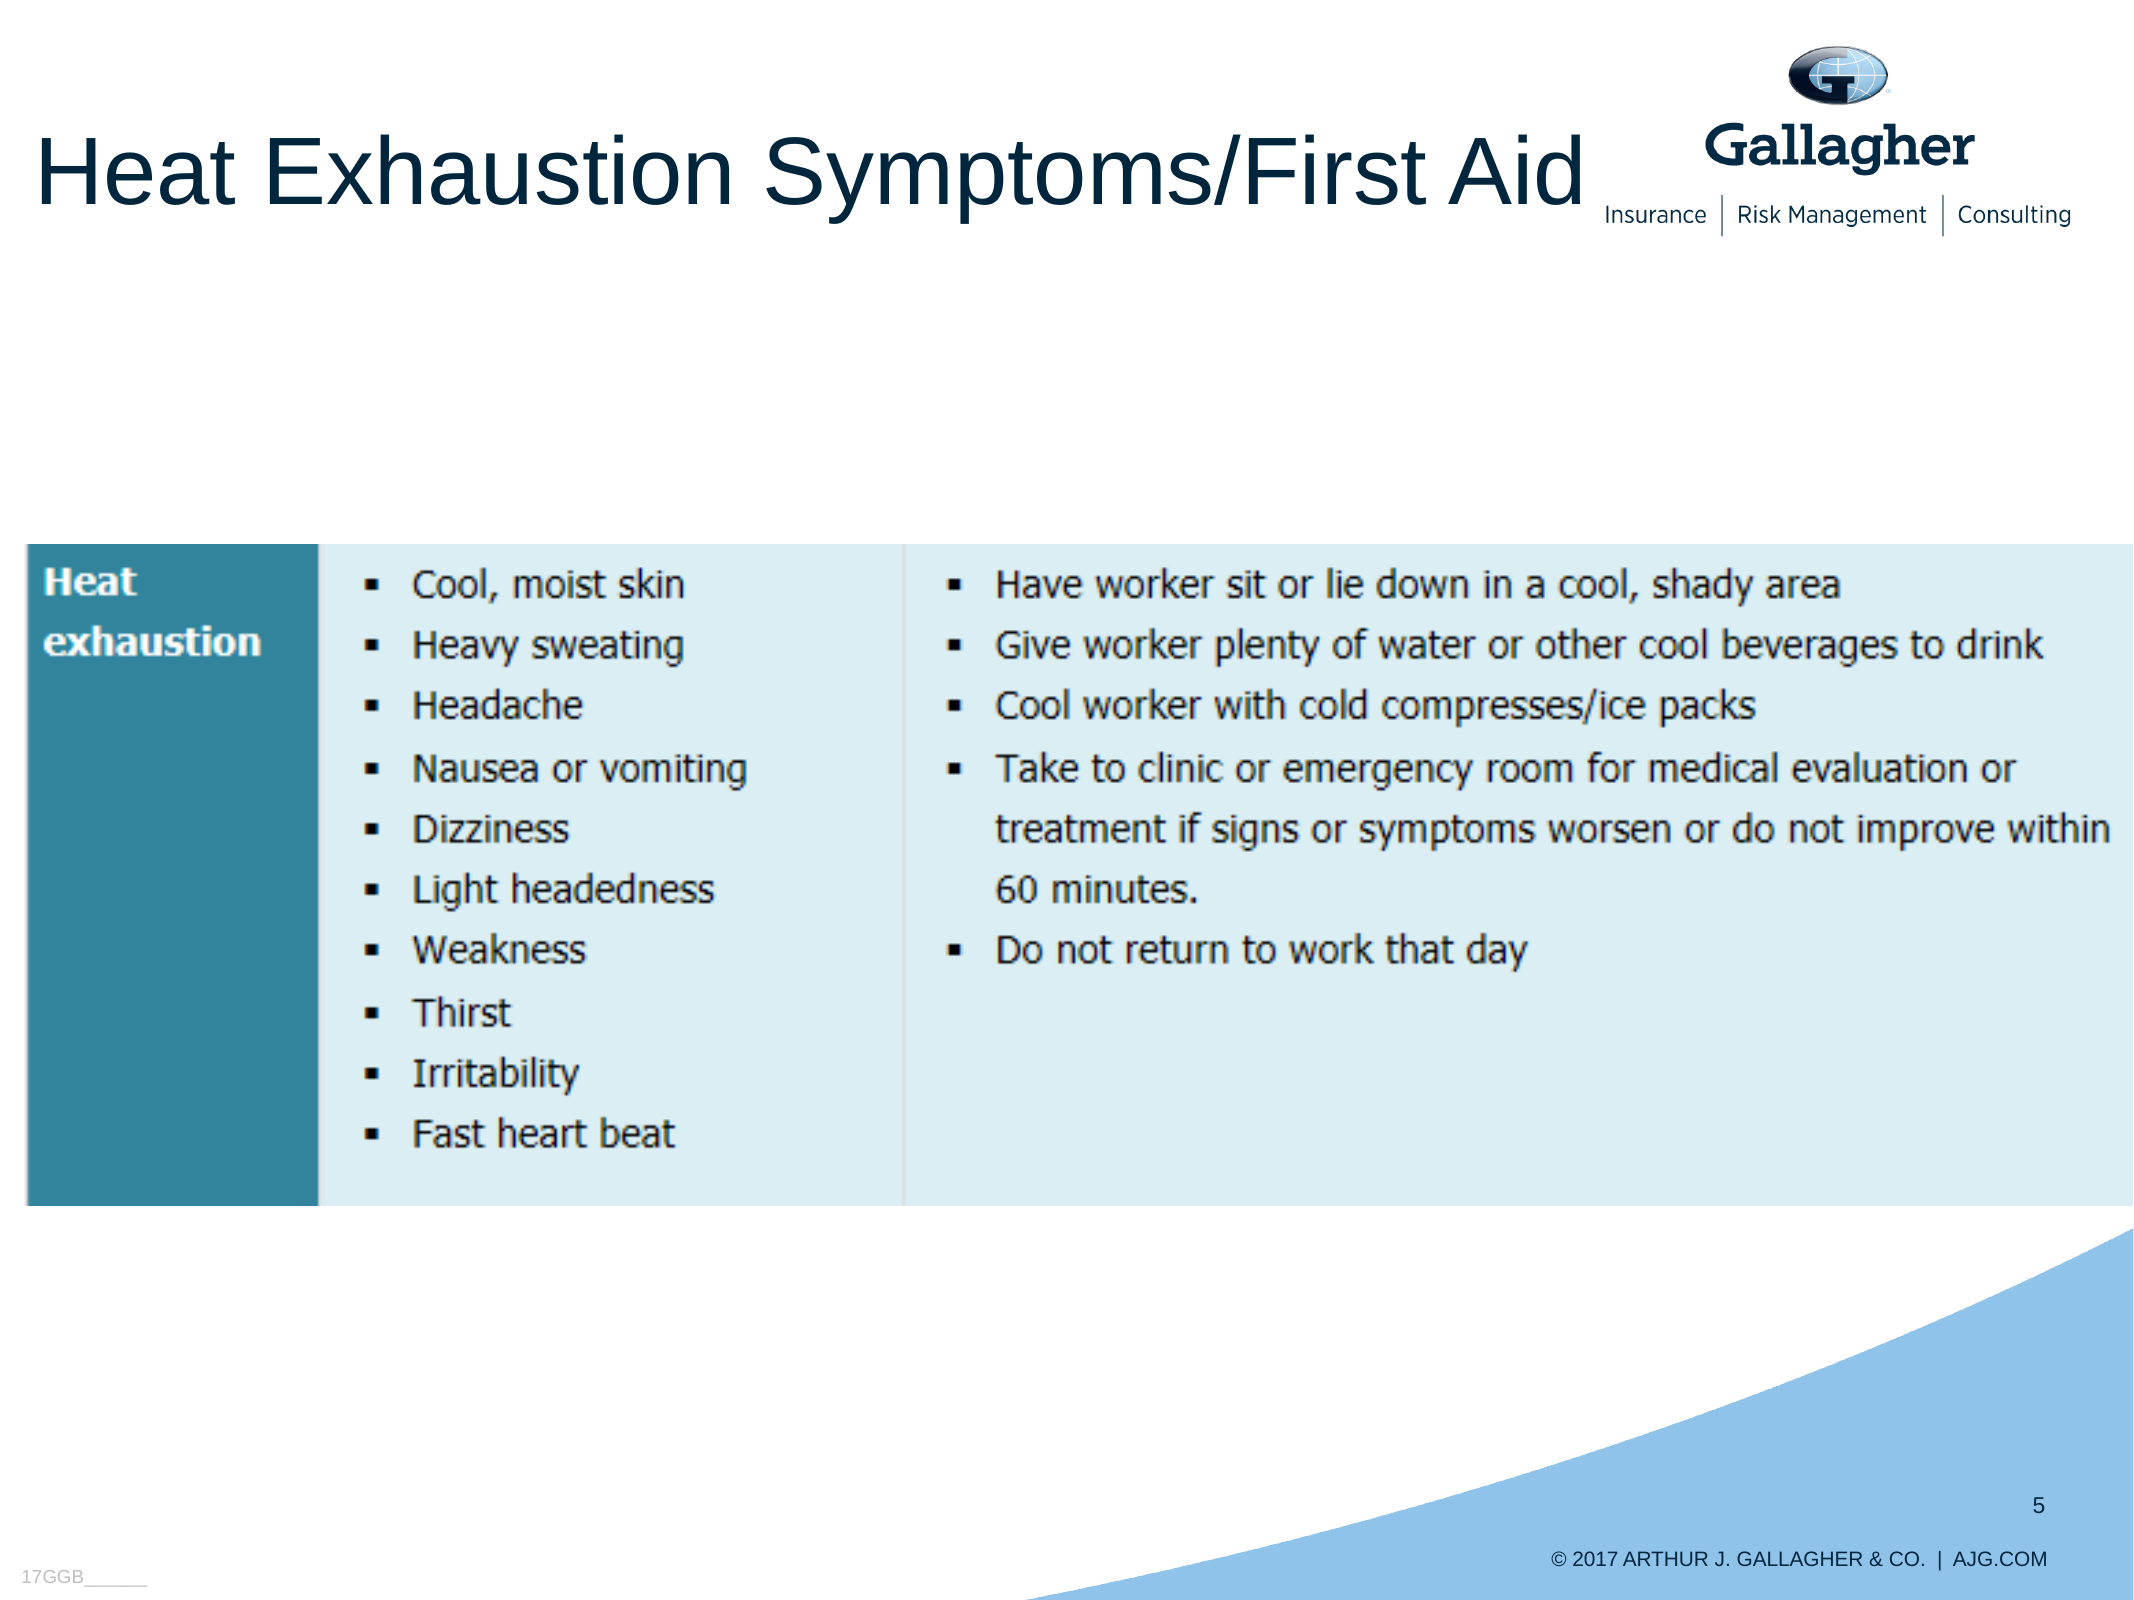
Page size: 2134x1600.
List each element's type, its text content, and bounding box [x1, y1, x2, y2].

picture [426, 1227, 2134, 1600]
title Heat Exhaustion Symptoms/First Aid [12, 42, 1635, 235]
picture [1565, 3, 2111, 264]
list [22, 544, 2134, 1206]
